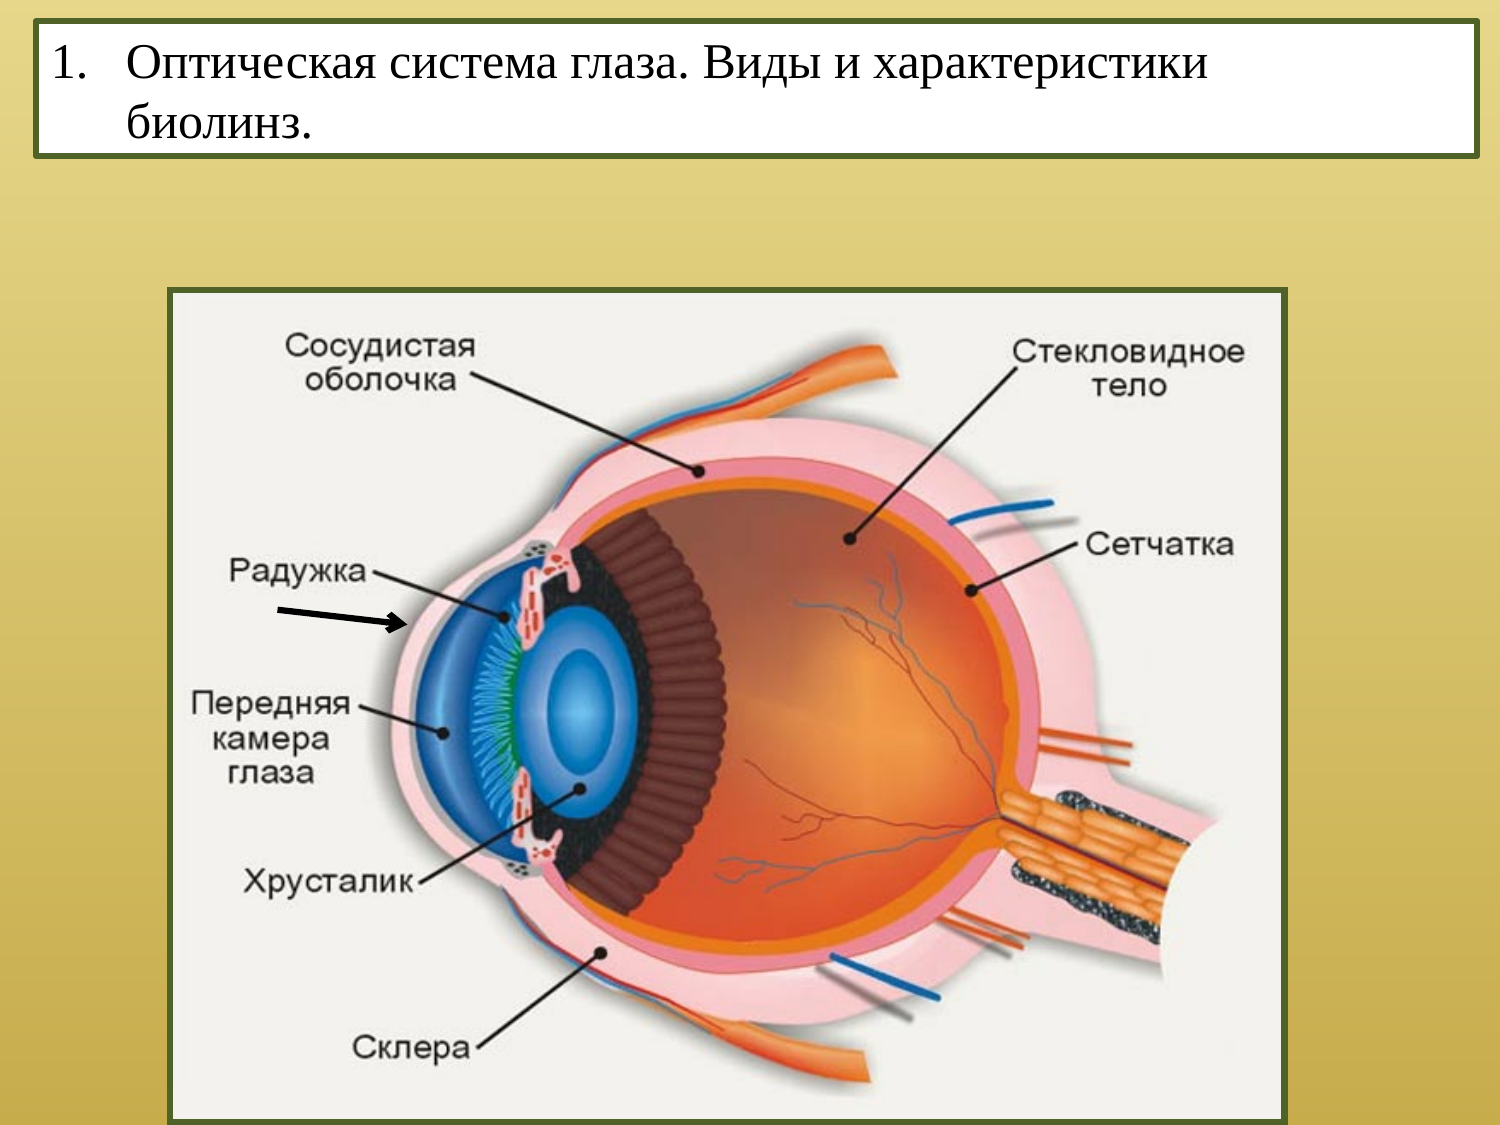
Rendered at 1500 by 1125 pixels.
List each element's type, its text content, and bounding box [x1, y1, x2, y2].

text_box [277, 609, 408, 625]
picture [172, 292, 1282, 1119]
text_box Оптическая система глаза. Виды и характеристики биолинз. [36, 21, 1478, 156]
